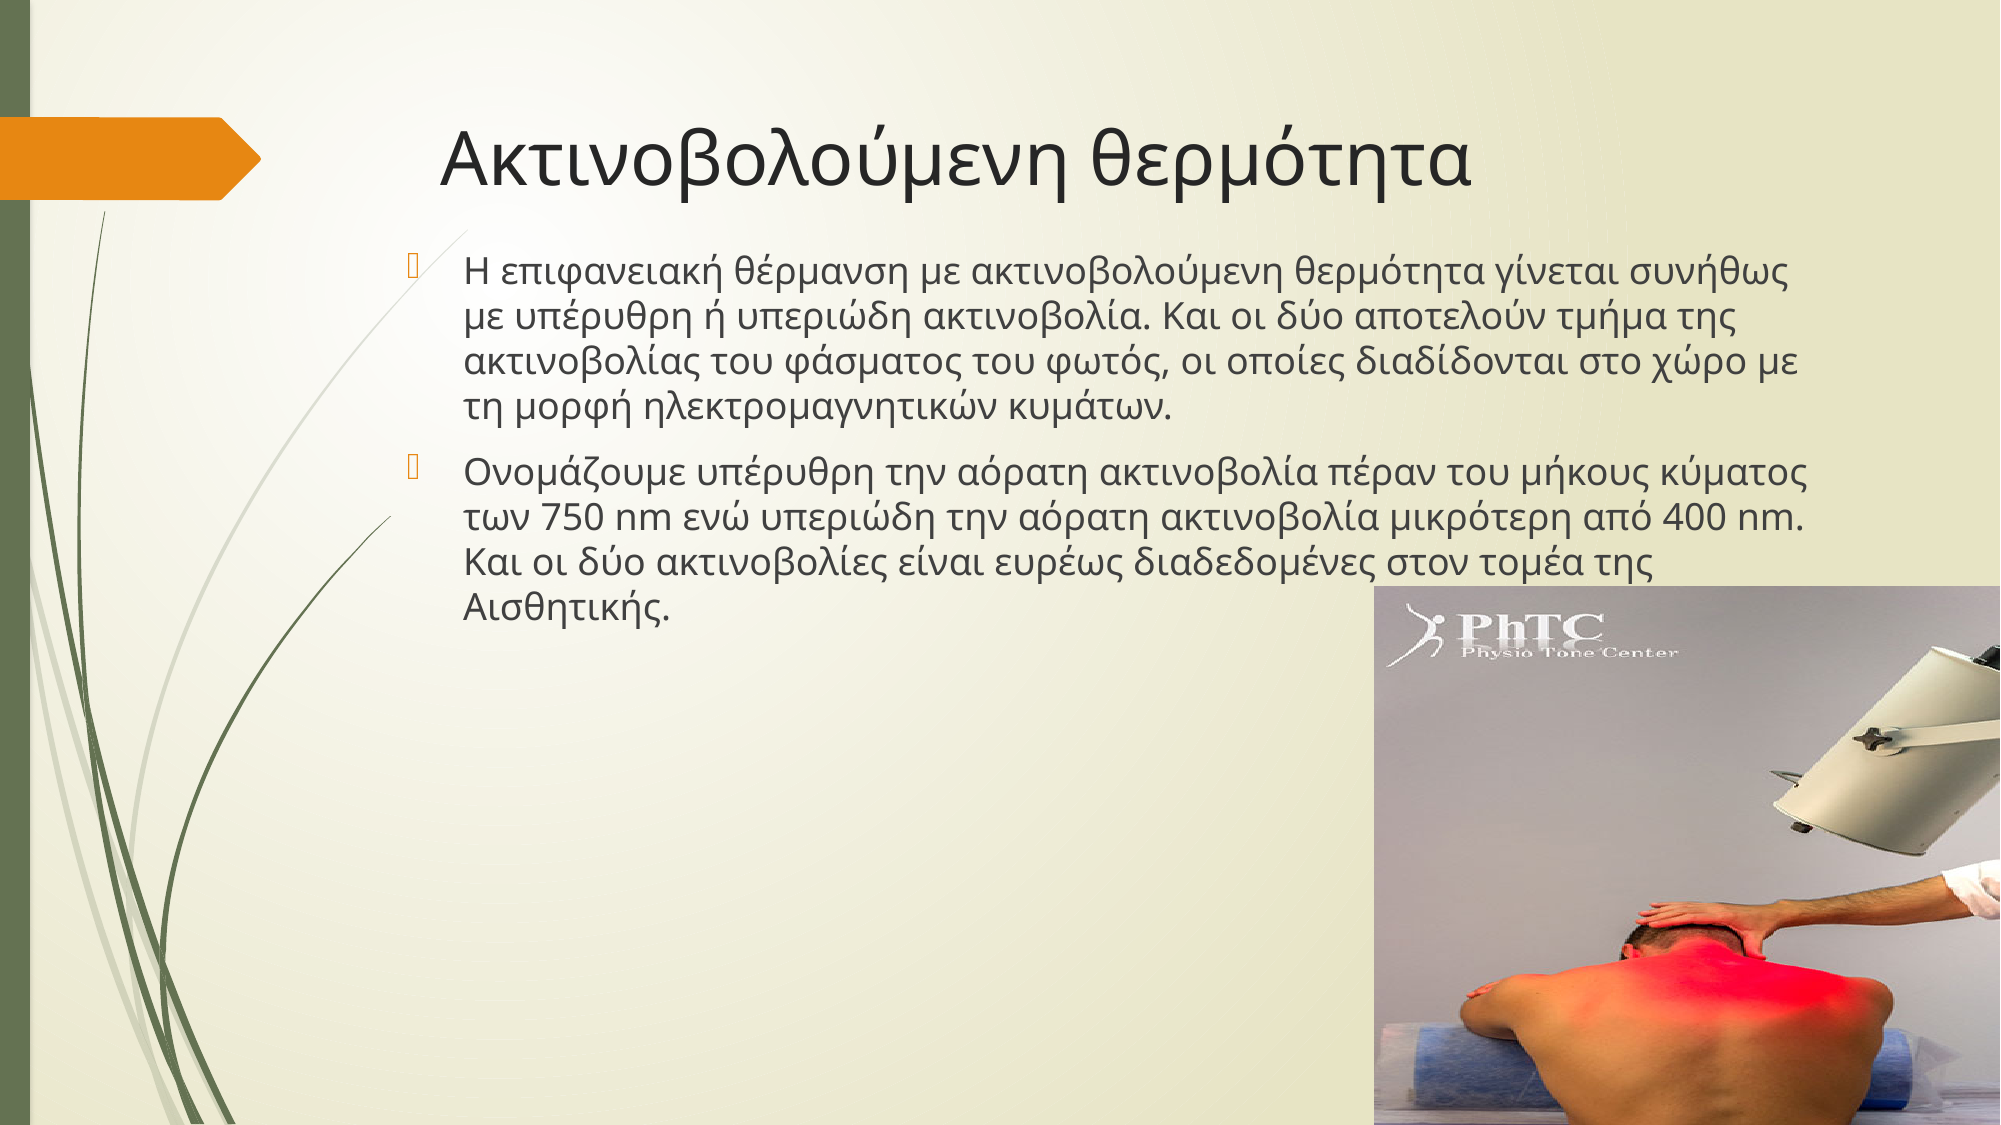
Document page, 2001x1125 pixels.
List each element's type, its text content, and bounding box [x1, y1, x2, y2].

list Η επιφανειακή θέρμανση με ακτινοβολούμενη θερμότητα γίνεται συνήθως με υπέρυθρη ή υπεριώδη ακτινοβολία. Και οι δύο αποτελούν τμήμα της ακτινοβολίας του φάσματος του φωτός, οι οποίες διαδίδονται στο χώρο με τη μορφή ηλεκτρομαγνητικών κυμάτων. Ονομάζουμε υπέρυθρη την αόρατη ακτινοβολία πέραν του μήκους κύματος των 750 nm ενώ υπεριώδη την αόρατη ακτινοβολία μικρότερη από 400 nm. Και οι δύο ακτινοβολίες είναι ευρέως διαδεδομένες στον τομέα της Αισθητικής. [391, 239, 1855, 860]
title Ακτινοβολούμενη θερμότητα [425, 102, 1888, 313]
picture [1374, 586, 2000, 1125]
